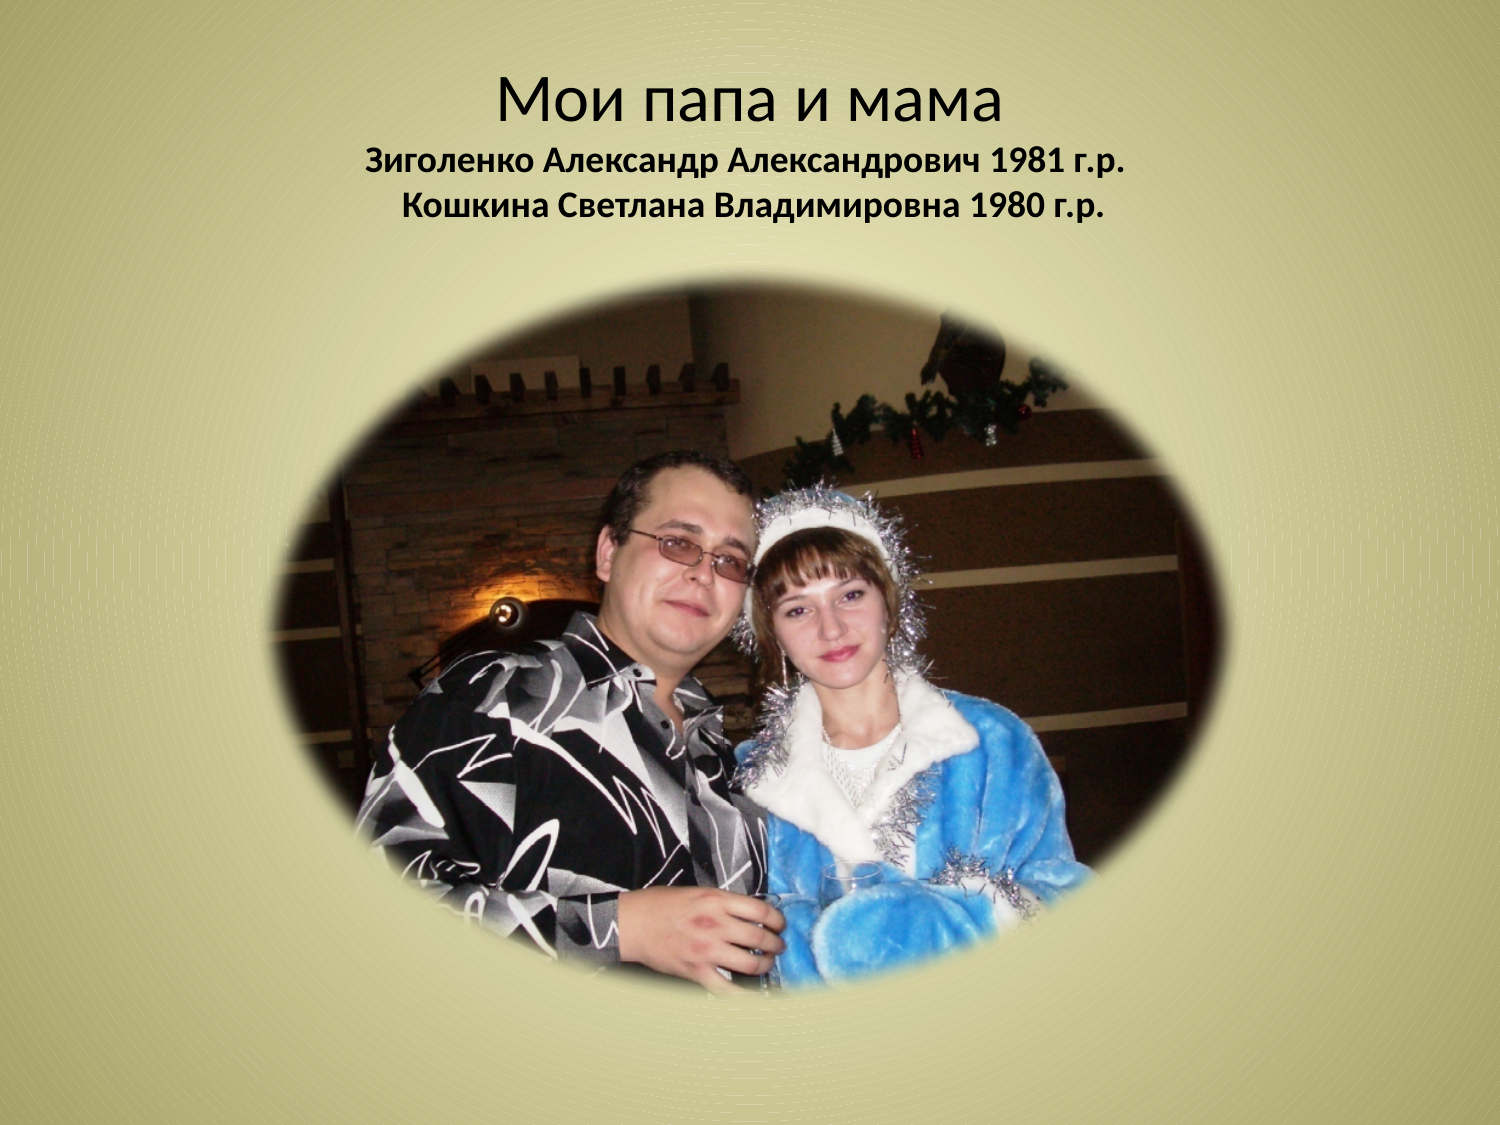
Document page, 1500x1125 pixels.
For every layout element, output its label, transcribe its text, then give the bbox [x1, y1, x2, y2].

title Мои папа и мама Зиголенко Александр Александрович 1981 г.р. Кошкина Светлана Владимировна 1980 г.р. [75, 45, 1425, 233]
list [257, 264, 1244, 1002]
